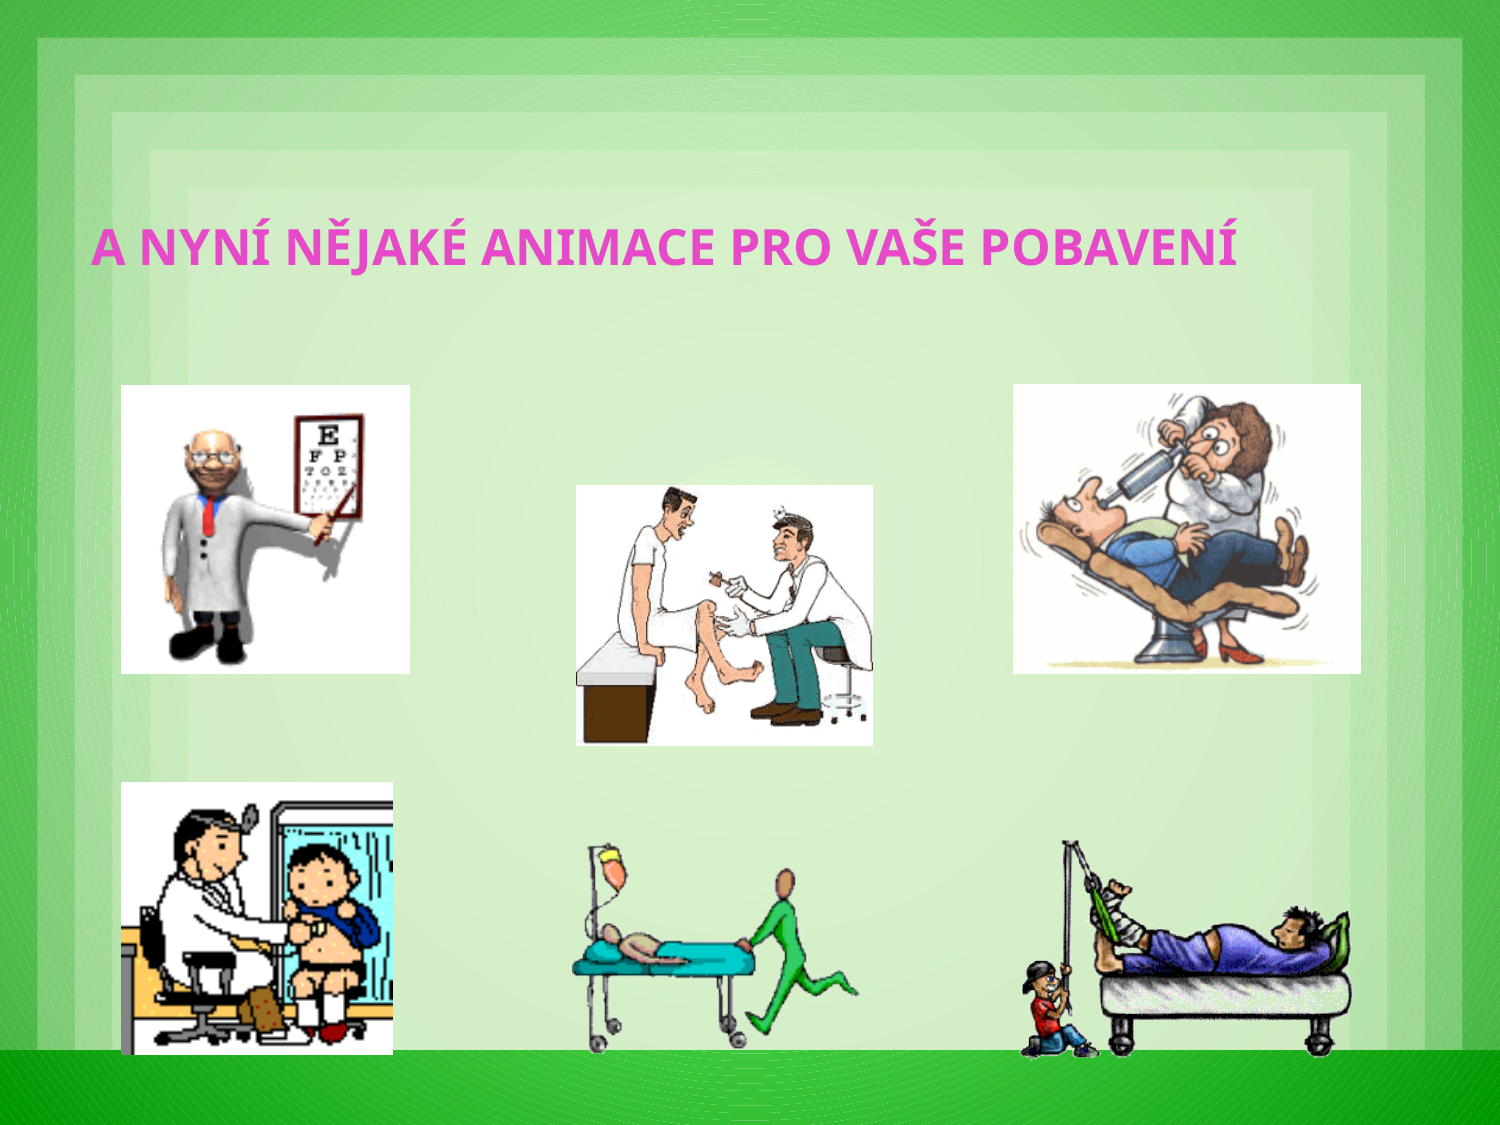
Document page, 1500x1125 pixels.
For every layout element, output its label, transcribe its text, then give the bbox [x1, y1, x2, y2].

picture [1017, 816, 1356, 1125]
picture [120, 384, 411, 675]
text_box A NYNÍ NĚJAKÉ ANIMACE PRO VAŠE POBAVENÍ [76, 208, 1447, 283]
picture [575, 484, 874, 747]
picture [120, 781, 394, 1056]
picture [1012, 383, 1362, 675]
picture [571, 841, 874, 1057]
